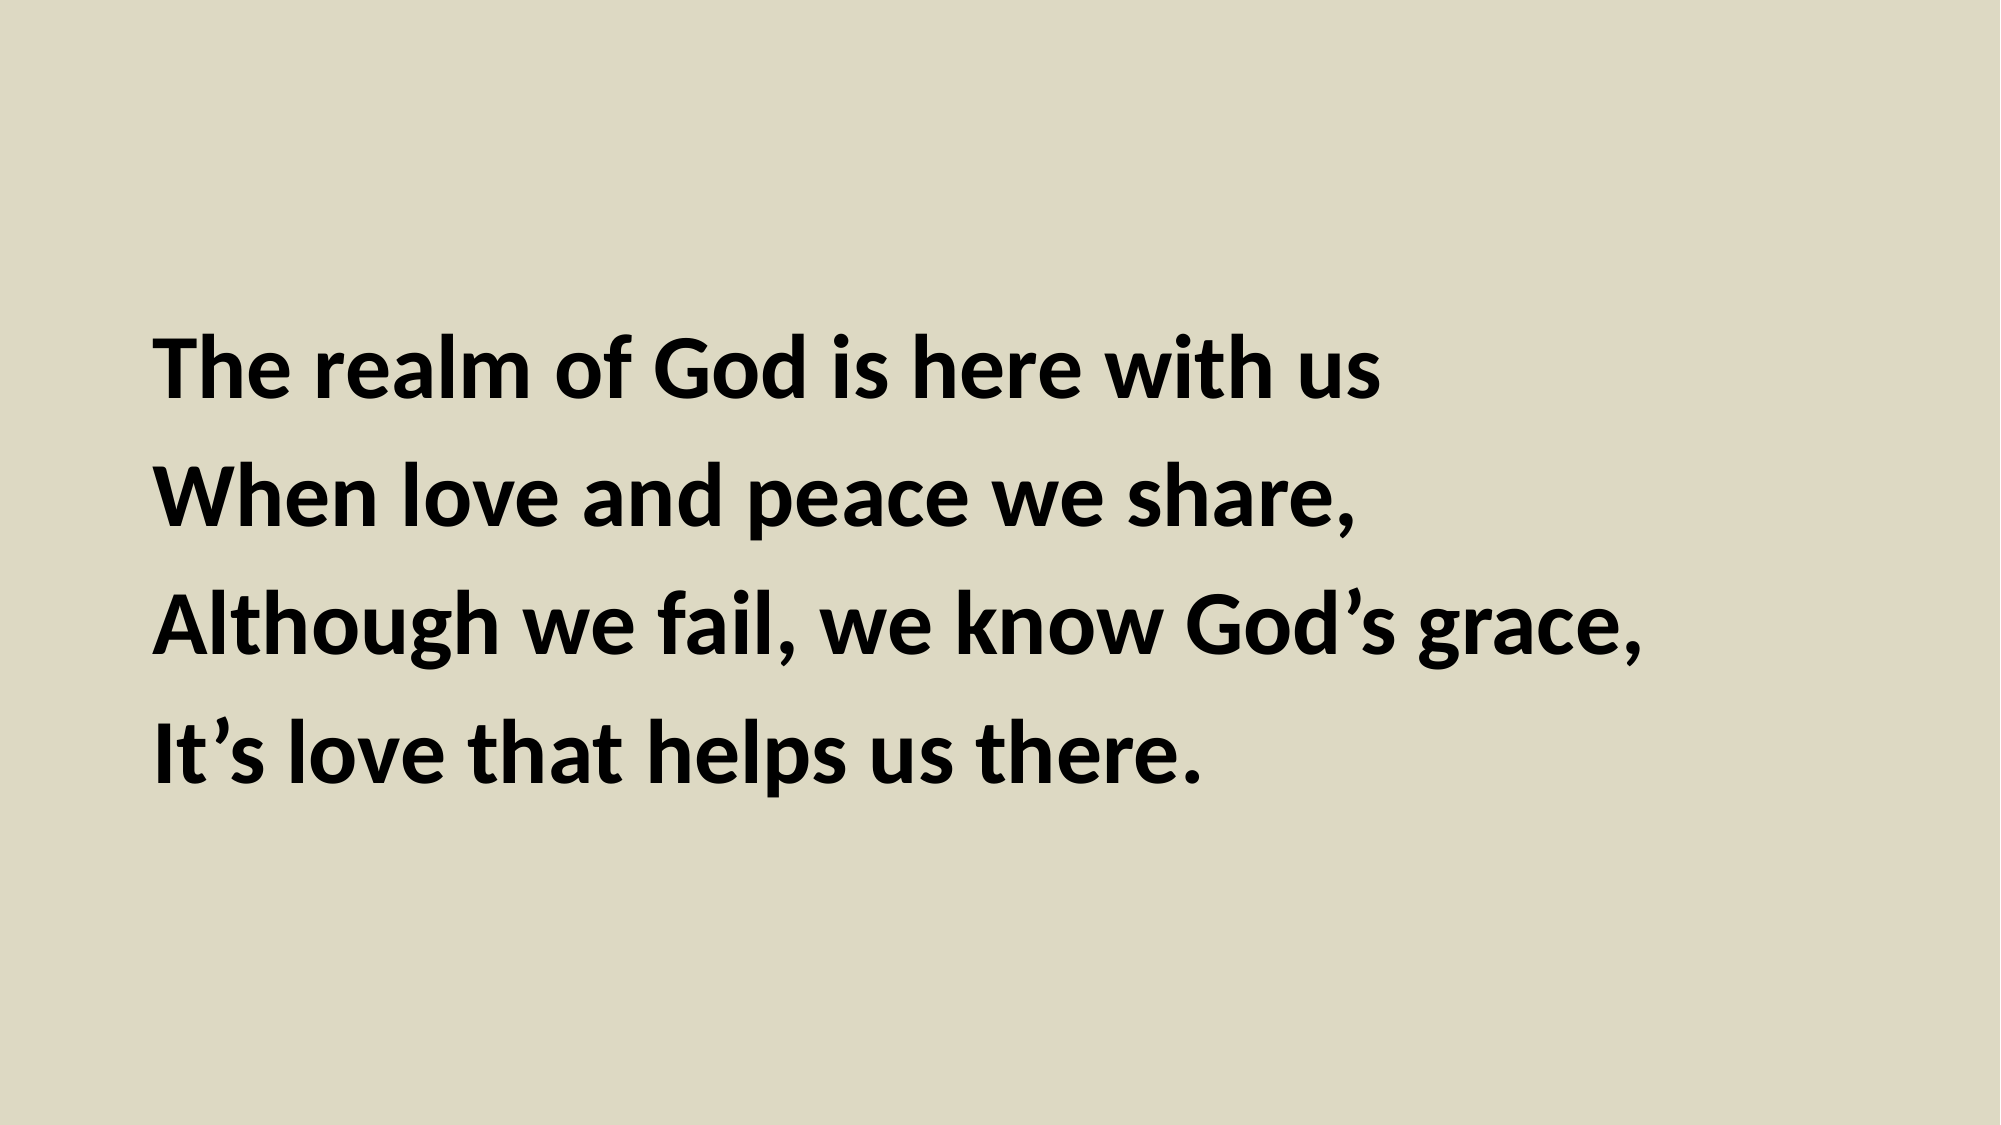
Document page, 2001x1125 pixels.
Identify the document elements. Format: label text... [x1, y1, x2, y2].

list The realm of God is here with us When love and peace we share, Although we fail, we know God’s grace, It’s love that helps us there. [137, 299, 1863, 1014]
